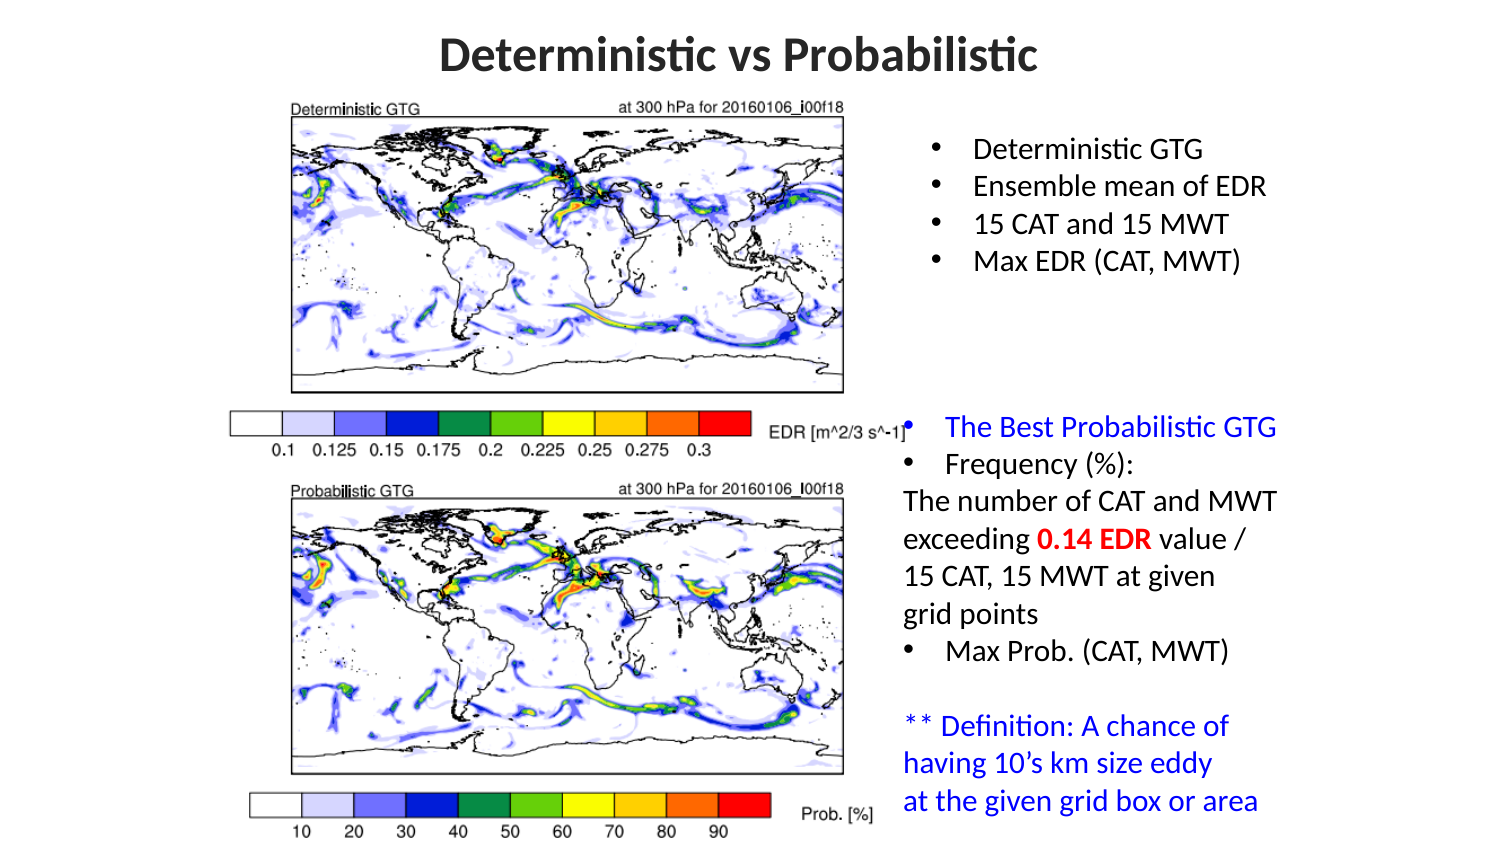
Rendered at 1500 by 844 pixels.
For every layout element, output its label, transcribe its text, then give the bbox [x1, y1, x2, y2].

picture [203, 93, 942, 844]
text_box The Best Probabilistic GTG Frequency (%): The number of CAT and MWT exceeding 0.14 EDR value / 15 CAT, 15 MWT at given grid points Max Prob. (CAT, MWT) ** Definition: A chance of having 10’s km size eddy at the given grid box or area [946, 398, 1300, 825]
text_box Deterministic GTG Ensemble mean of EDR 15 CAT and 15 MWT Max EDR (CAT, MWT) [946, 120, 1283, 286]
title Deterministic vs Probabilistic [325, 9, 1153, 94]
